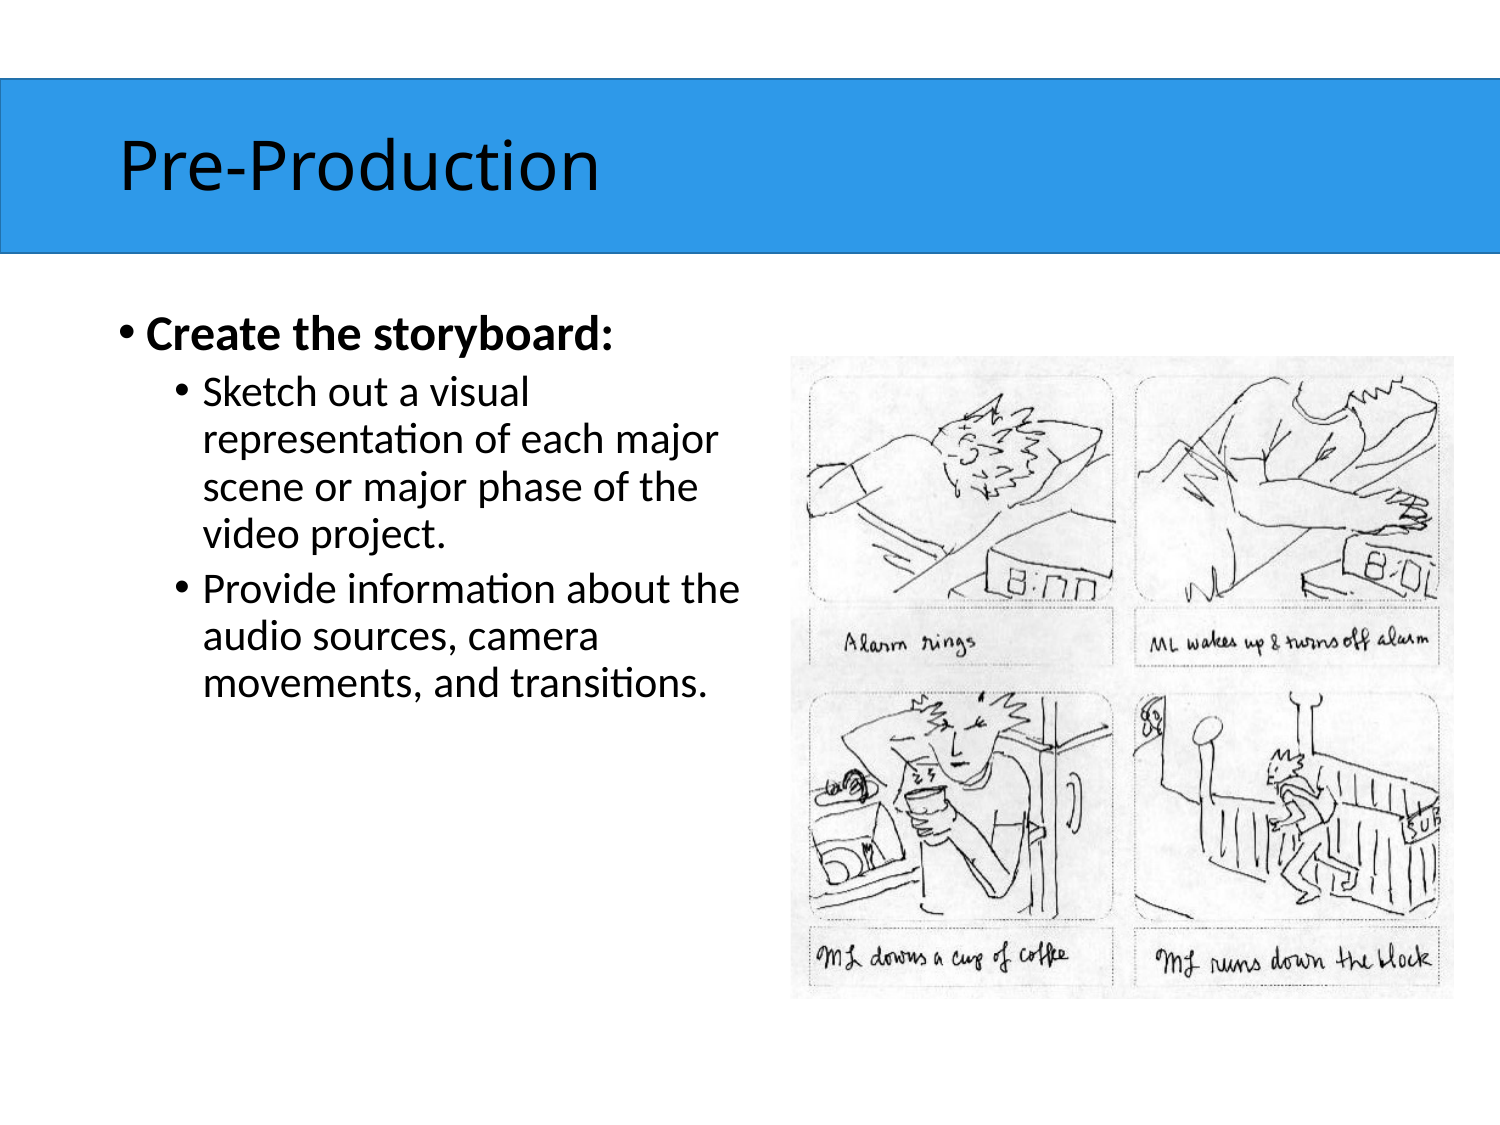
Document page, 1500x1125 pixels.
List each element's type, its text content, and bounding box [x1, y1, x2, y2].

title Pre-Production [103, 59, 1397, 278]
picture [790, 356, 1454, 999]
list Create the storyboard: Sketch out a visual representation of each major scene or major phase of the video project. Provide information about the audio sources, camera movements, and transitions. [103, 299, 767, 1014]
